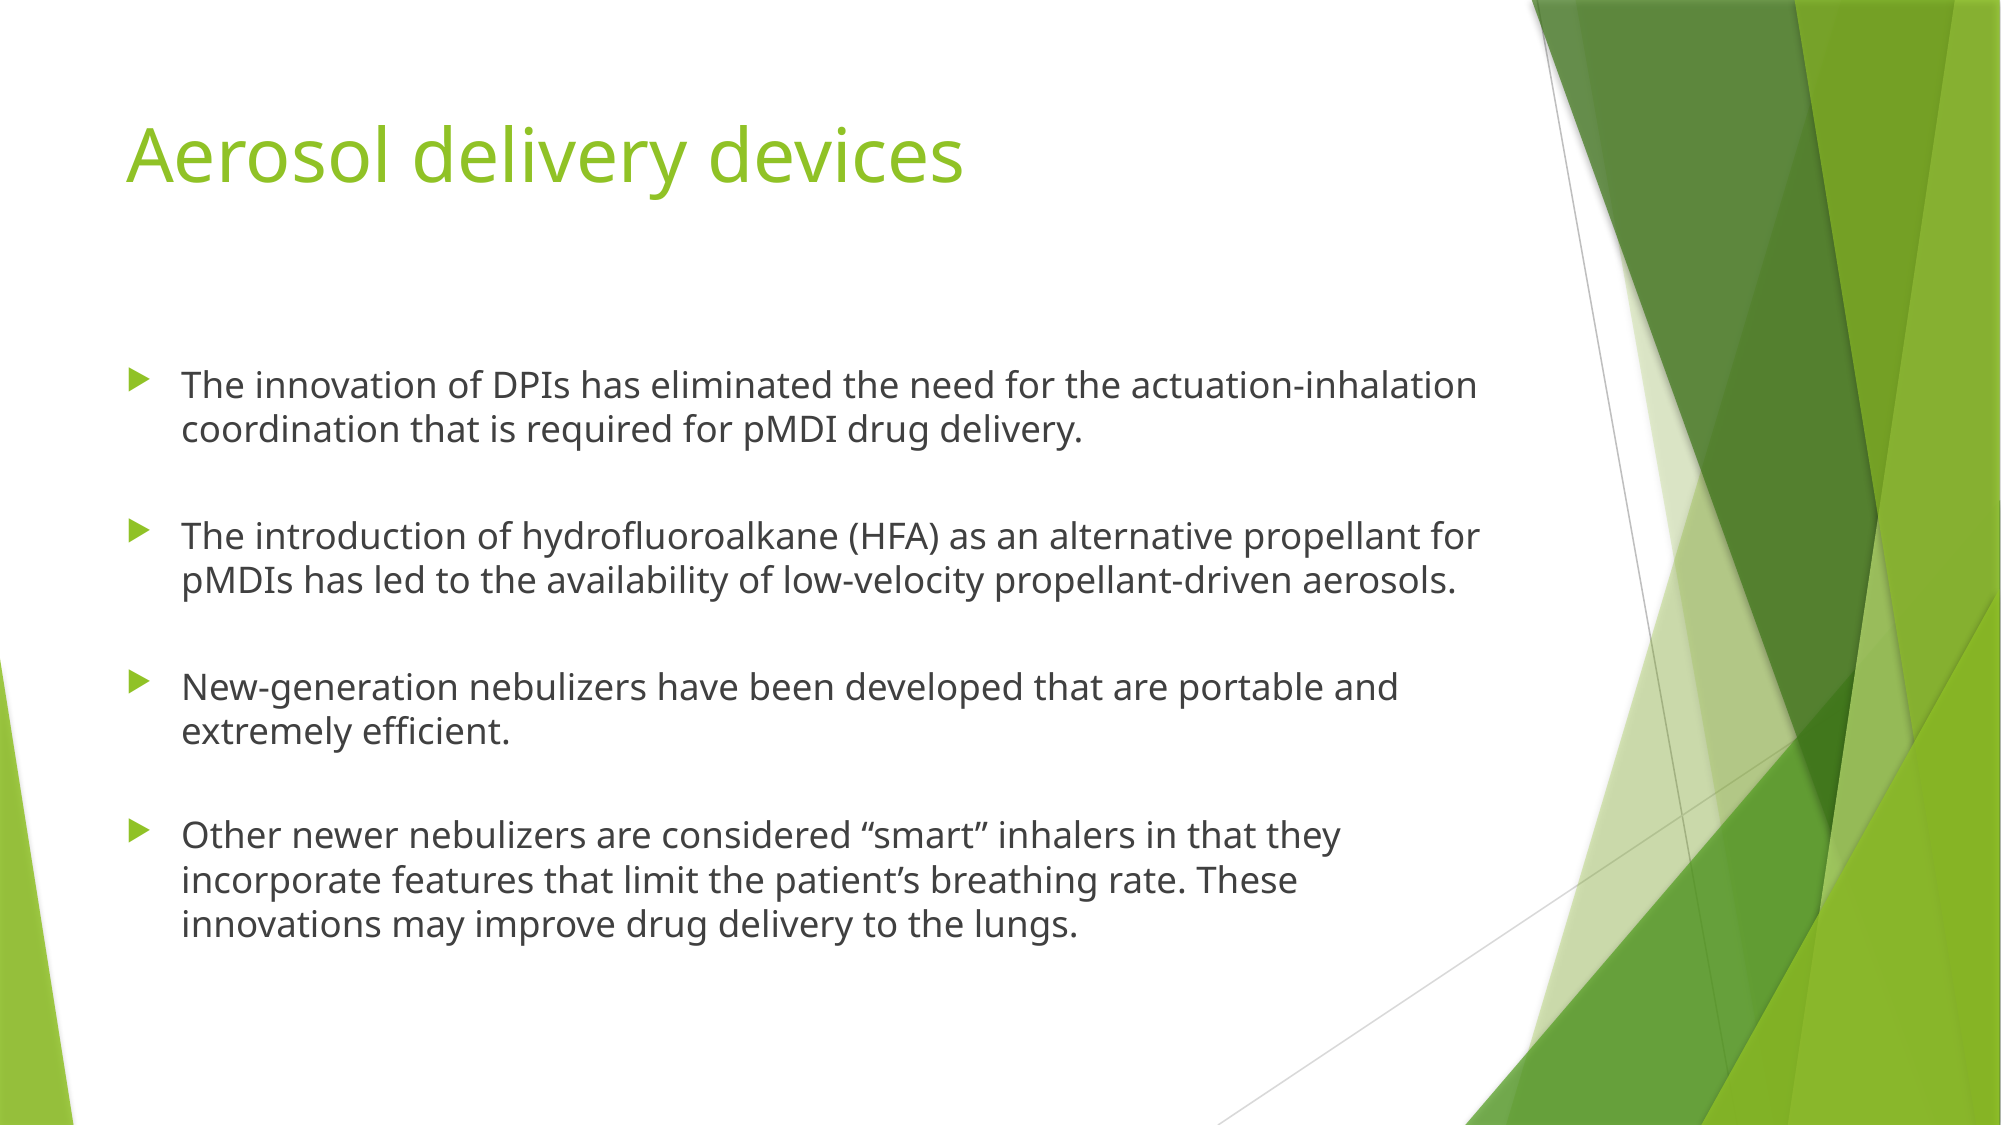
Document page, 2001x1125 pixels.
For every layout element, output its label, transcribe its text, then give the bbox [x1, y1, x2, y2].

list The innovation of DPIs has eliminated the need for the actuation-inhalation coordination that is required for pMDI drug delivery. The introduction of hydrofluoroalkane (HFA) as an alternative propellant for pMDIs has led to the availability of low-velocity propellant-driven aerosols. New-generation nebulizers have been developed that are portable and extremely efficient. Other newer nebulizers are considered “smart” inhalers in that they incorporate features that limit the patient’s breathing rate. These innovations may improve drug delivery to the lungs. [111, 354, 1522, 992]
title Aerosol delivery devices [111, 99, 1522, 317]
